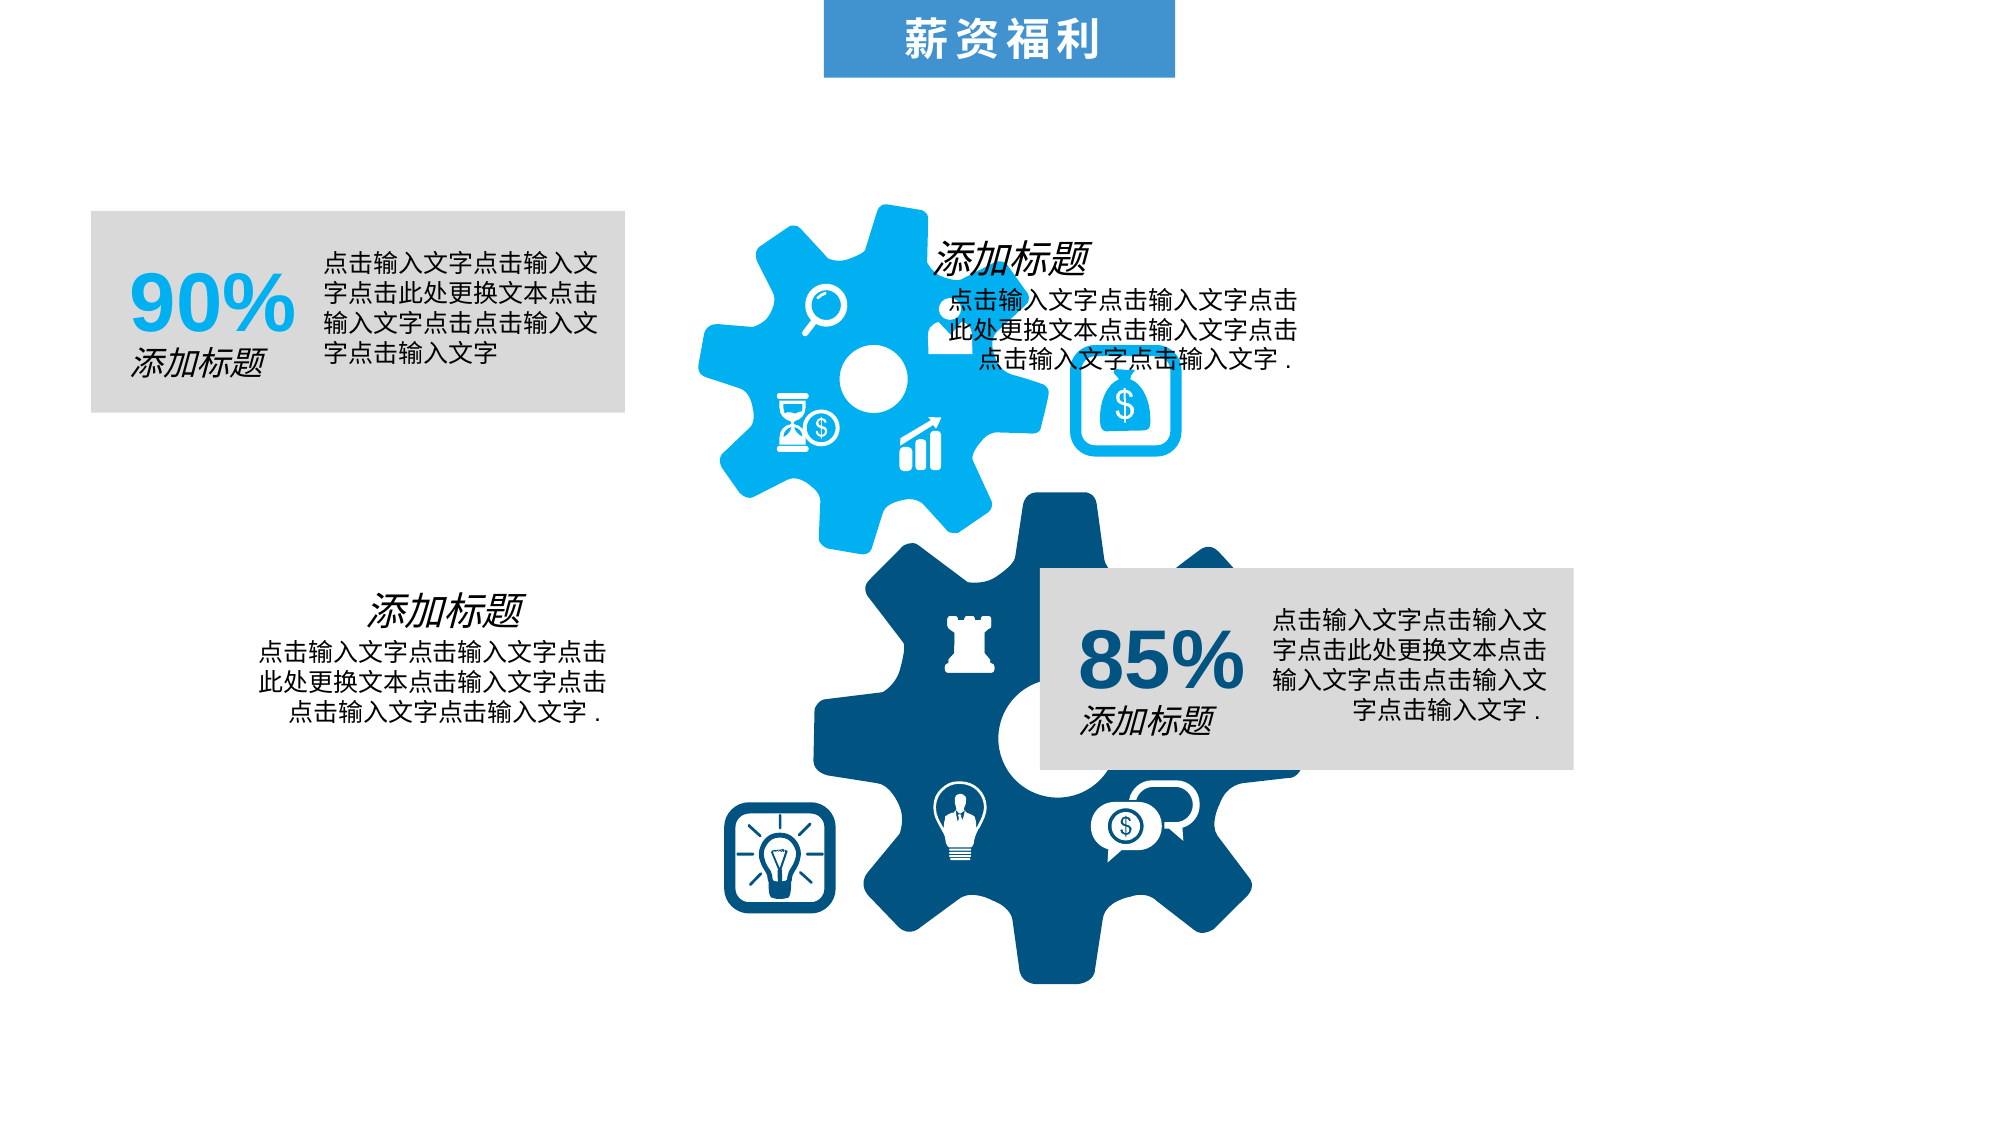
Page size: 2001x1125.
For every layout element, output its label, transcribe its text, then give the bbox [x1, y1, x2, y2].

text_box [696, 203, 1050, 557]
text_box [224, 579, 623, 811]
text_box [813, 492, 1304, 985]
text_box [1039, 568, 1574, 820]
text_box 薪资福利 [890, 3, 1117, 72]
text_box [729, 807, 813, 908]
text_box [915, 227, 1314, 459]
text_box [91, 210, 625, 462]
